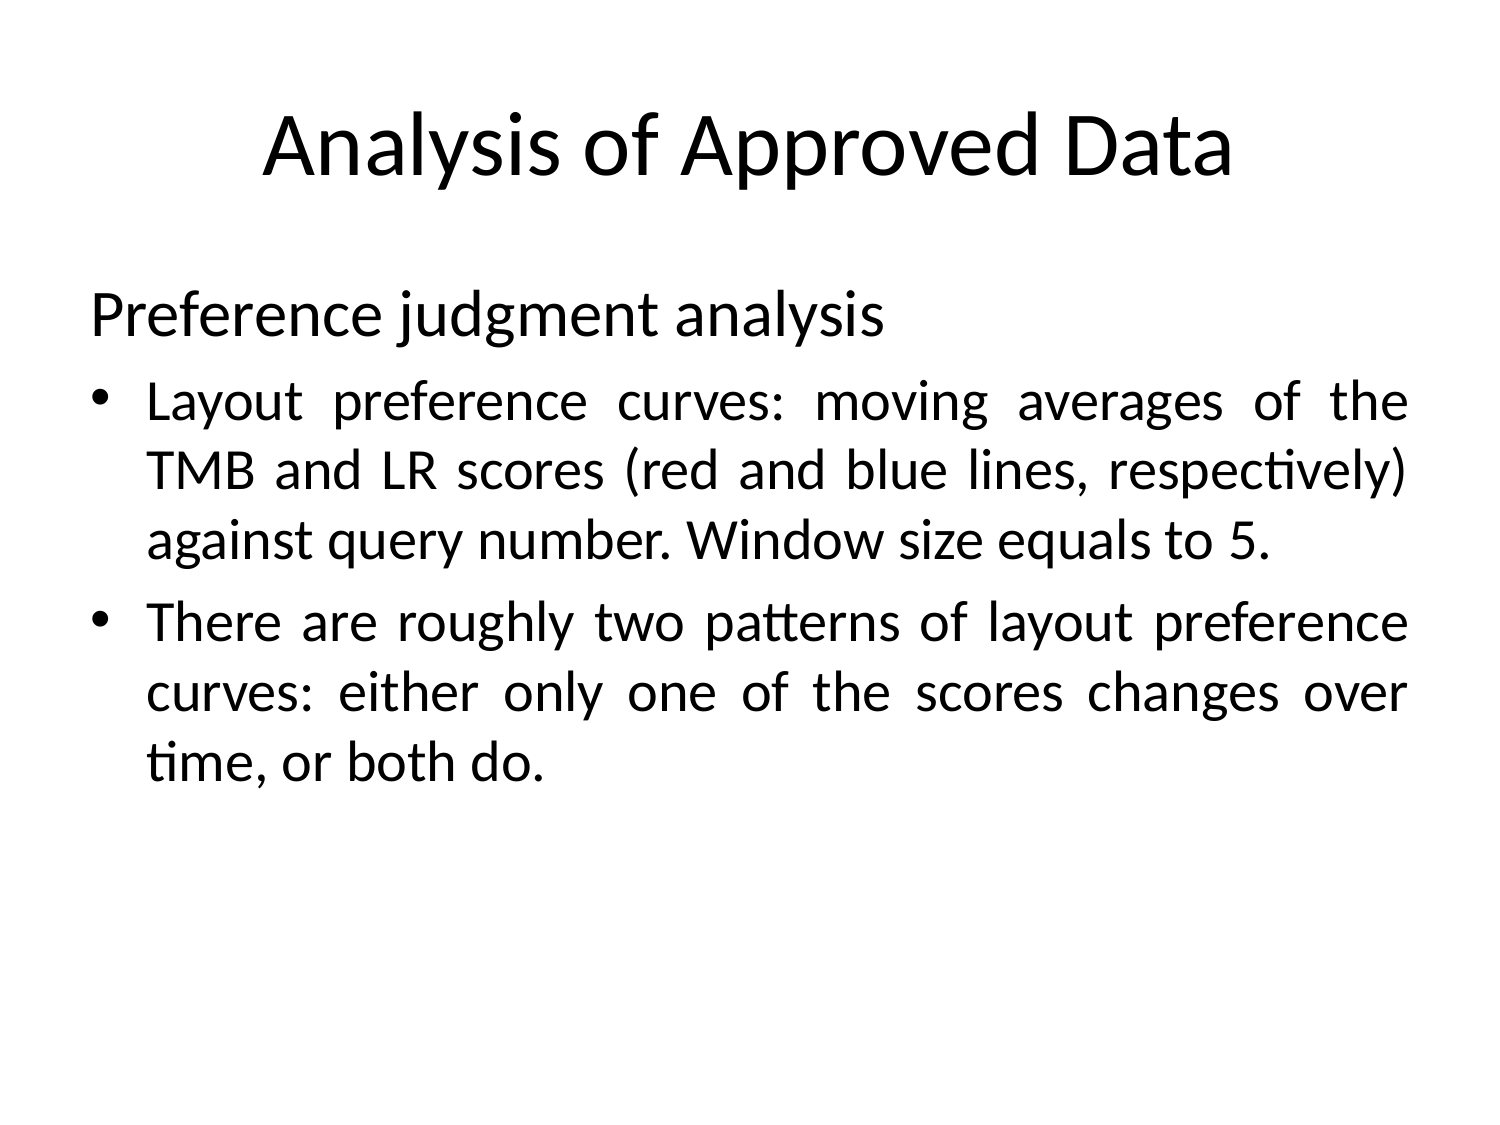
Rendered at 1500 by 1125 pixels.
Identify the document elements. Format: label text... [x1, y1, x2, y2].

list Preference judgment analysis Layout preference curves: moving averages of the TMB and LR scores (red and blue lines, respectively) against query number. Window size equals to 5. There are roughly two patterns of layout preference curves: either only one of the scores changes over time, or both do. [75, 262, 1425, 1005]
title Analysis of Approved Data [75, 45, 1425, 233]
